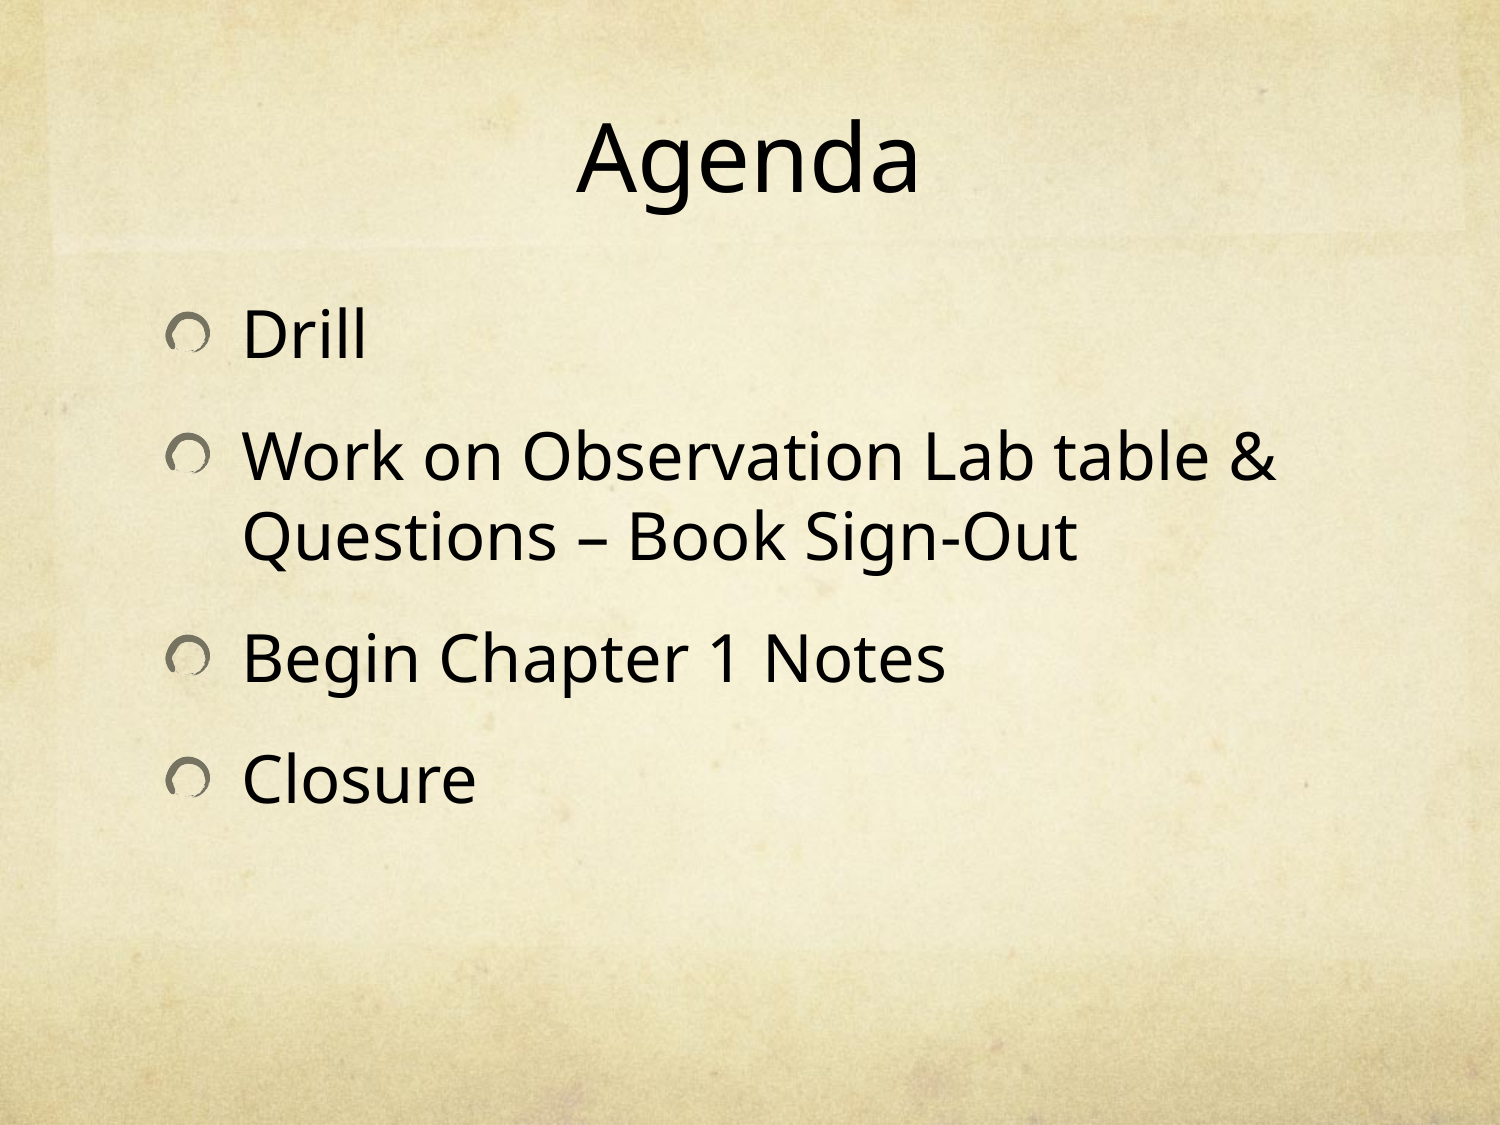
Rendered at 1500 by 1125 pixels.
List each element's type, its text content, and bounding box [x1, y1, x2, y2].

list Drill Work on Observation Lab table & Questions – Book Sign-Out Begin Chapter 1 Notes Closure [150, 284, 1350, 950]
title Agenda [150, 82, 1350, 225]
picture [0, 0, 1500, 1125]
